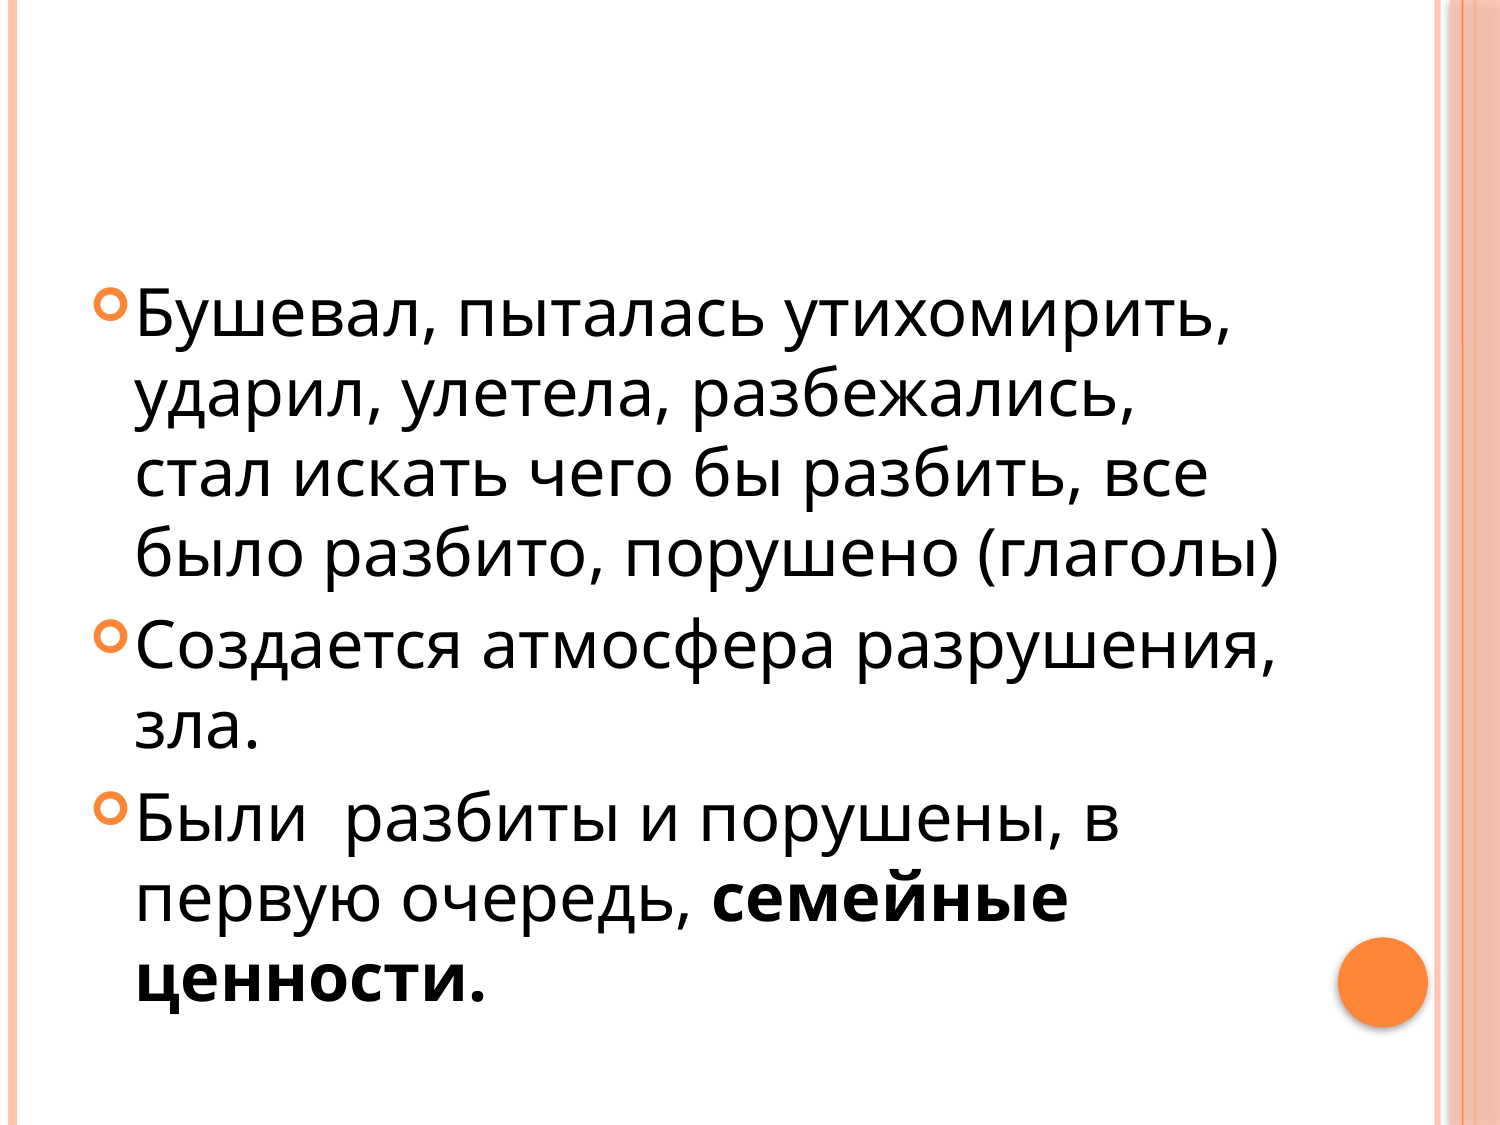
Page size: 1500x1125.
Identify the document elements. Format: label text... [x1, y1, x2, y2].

list Бушевал, пыталась утихомирить, ударил, улетела, разбежались, стал искать чего бы разбить, все было разбито, порушено (глаголы) Создается атмосфера разрушения, зла. Были разбиты и порушены, в первую очередь, семейные ценности. [75, 262, 1300, 1062]
